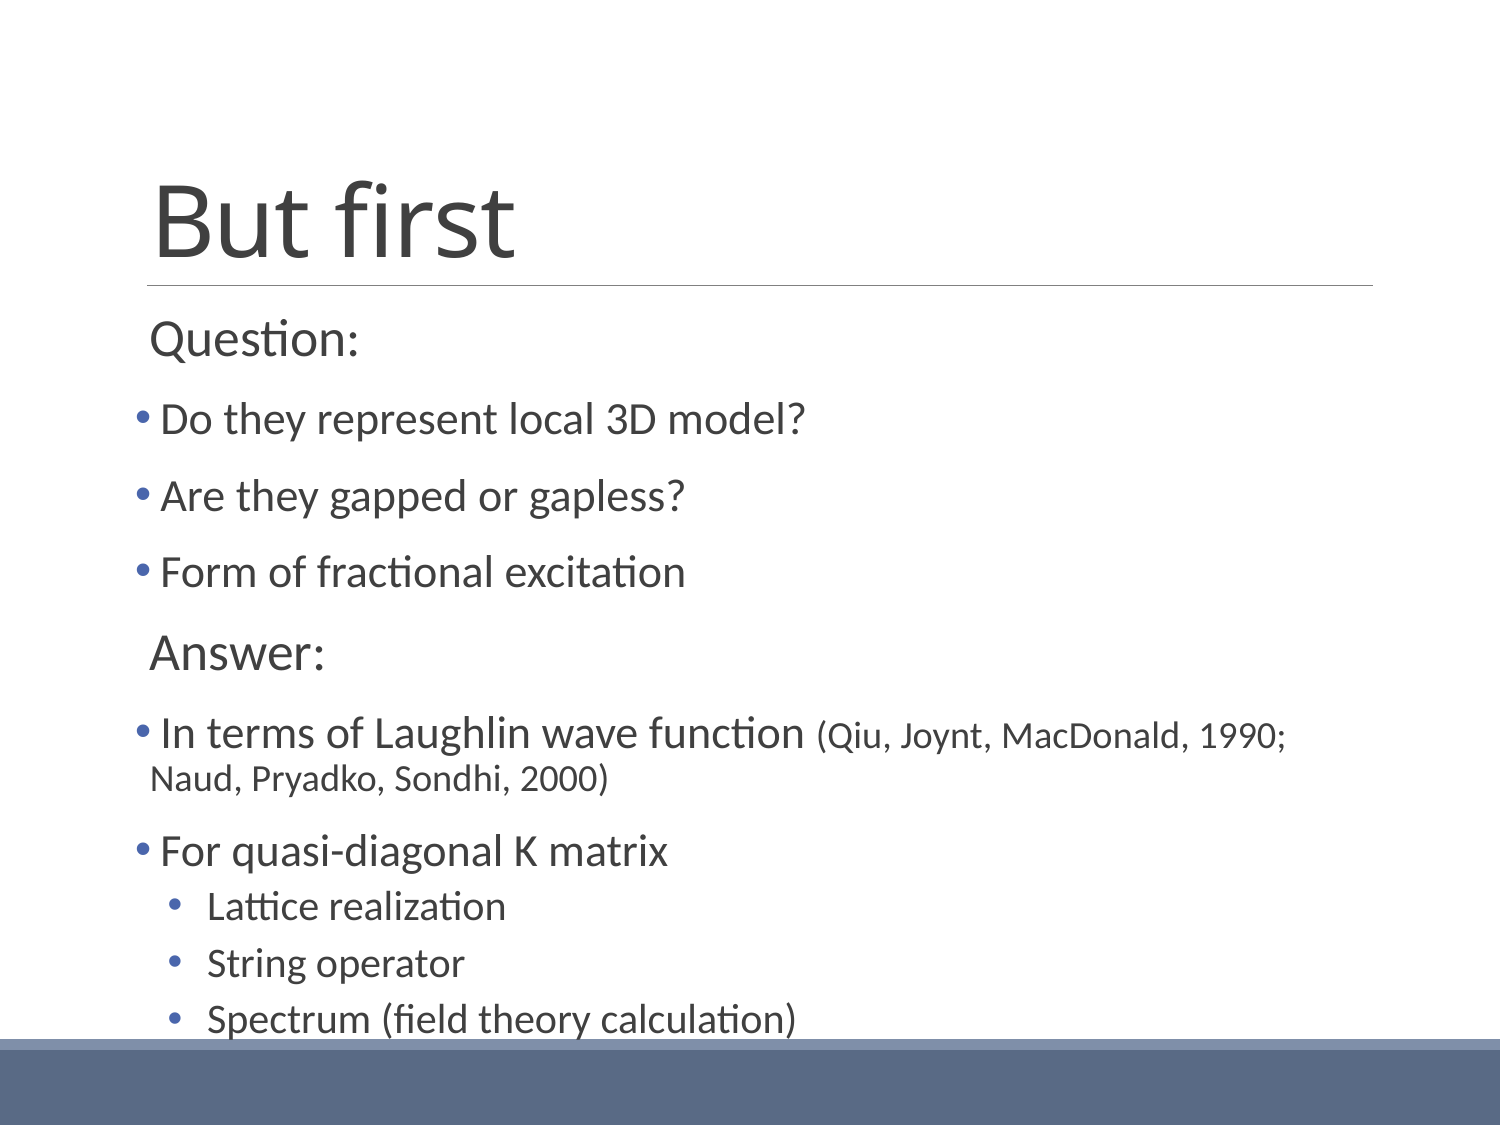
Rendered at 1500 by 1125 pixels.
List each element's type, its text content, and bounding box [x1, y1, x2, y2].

title But first [135, 47, 1373, 285]
list Question: Do they represent local 3D model? Are they gapped or gapless? Form of fractional excitation Answer: In terms of Laughlin wave function (Qiu, Joynt, MacDonald, 1990; Naud, Pryadko, Sondhi, 2000) For quasi-diagonal K matrix Lattice realization String operator Spectrum (field theory calculation) [135, 302, 1373, 1053]
